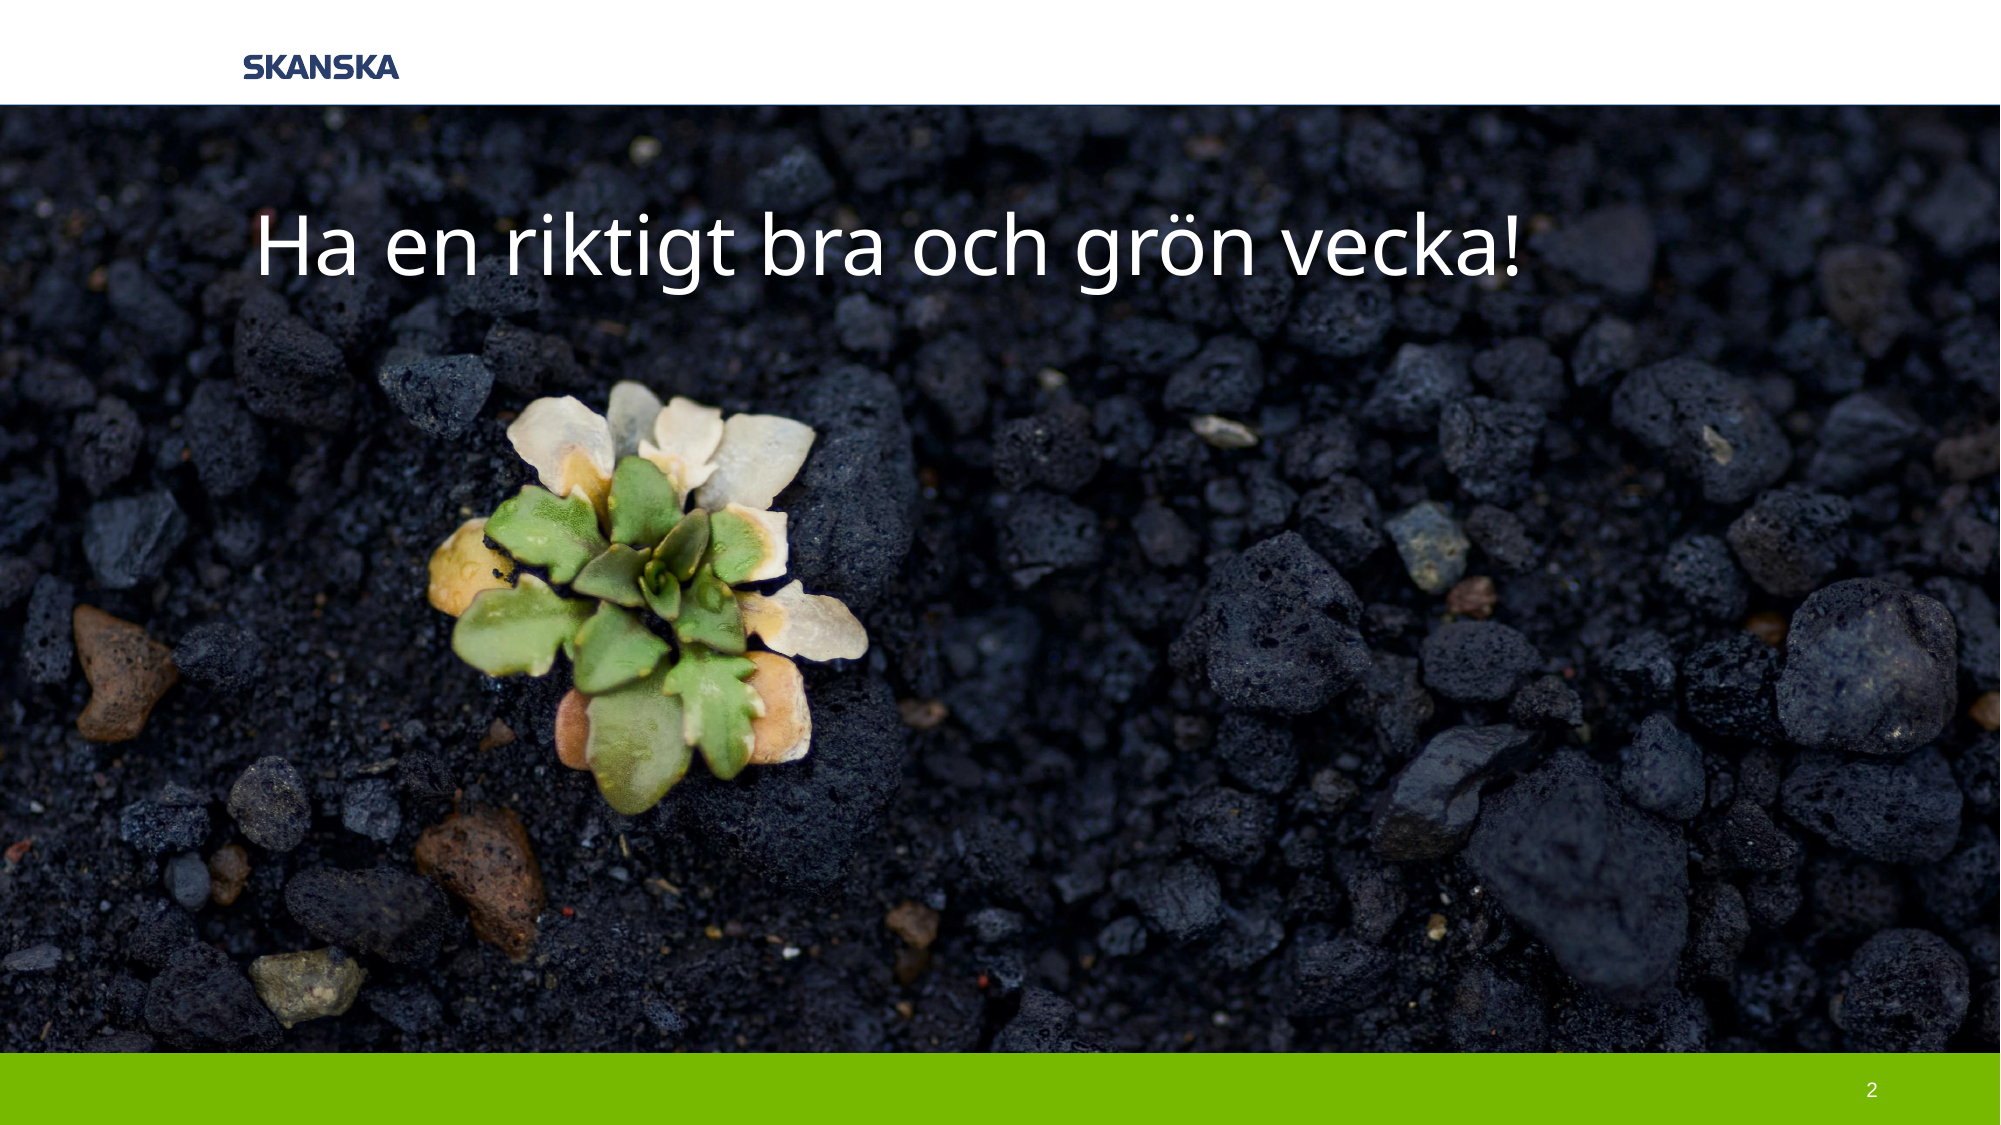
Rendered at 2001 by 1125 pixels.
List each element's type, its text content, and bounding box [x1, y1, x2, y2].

picture [0, 105, 2000, 1054]
slide_number 2 [1866, 1073, 1968, 1105]
